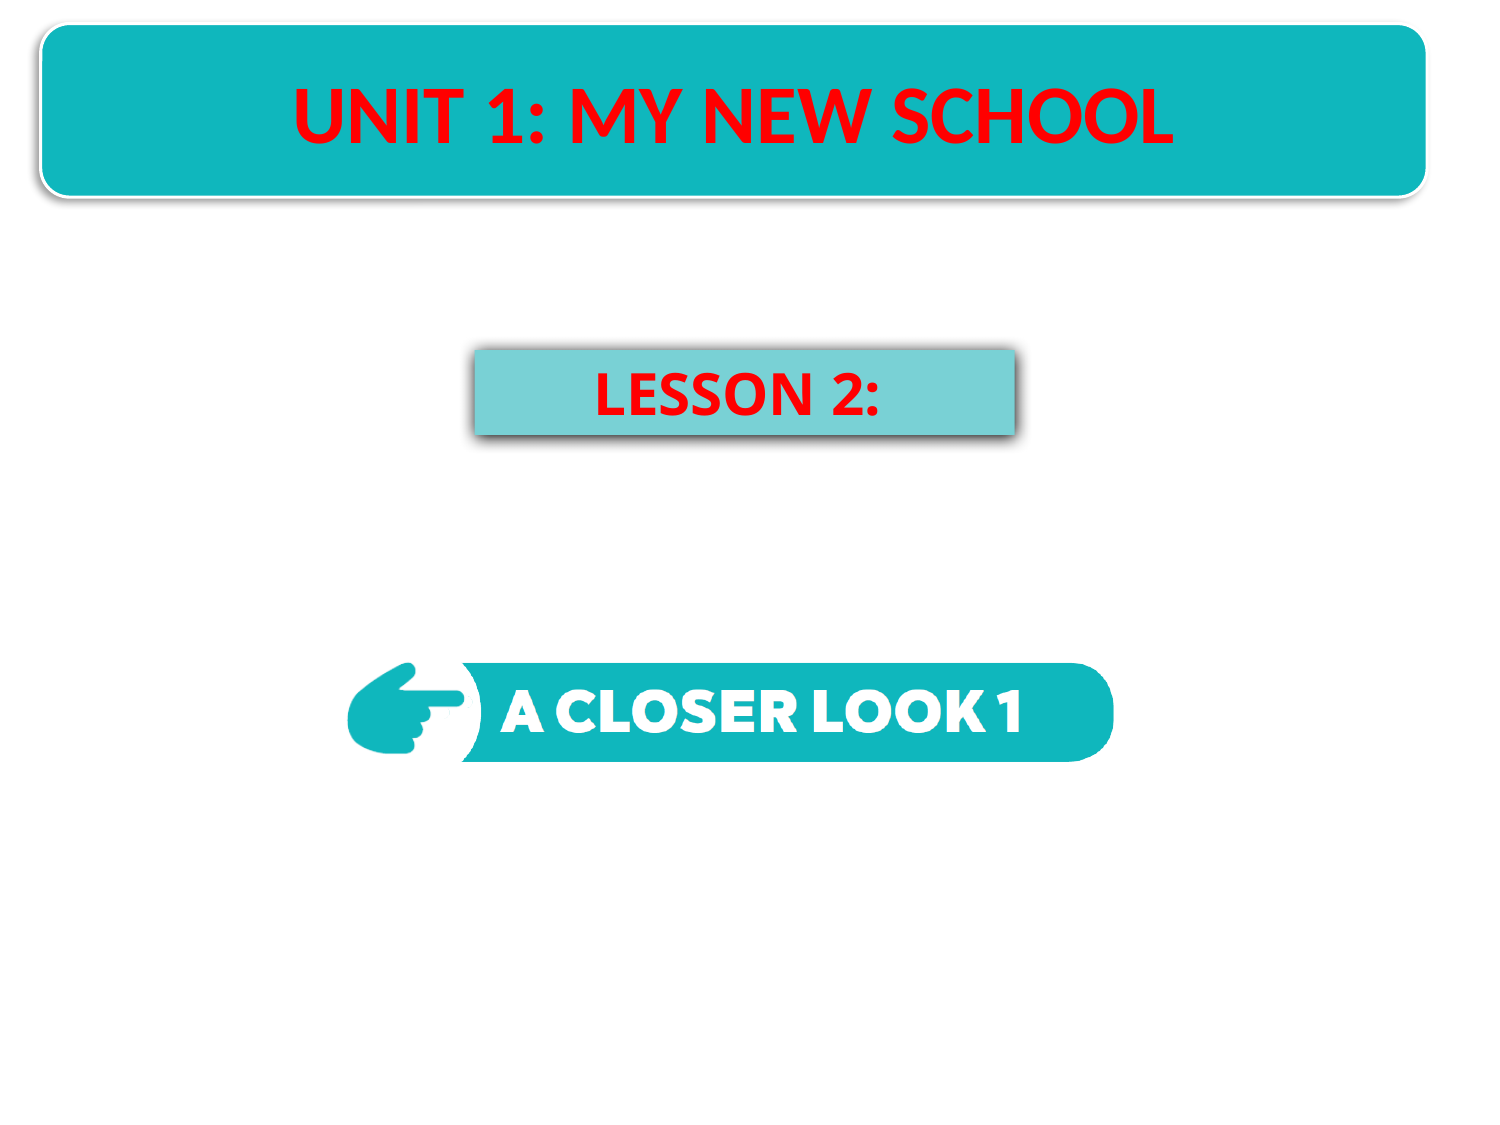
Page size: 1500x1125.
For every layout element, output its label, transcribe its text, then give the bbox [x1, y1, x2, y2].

picture [322, 633, 1130, 784]
text_box LESSON 2: [474, 350, 1015, 435]
text_box UNIT 1: MY NEW SCHOOL [39, 21, 1429, 199]
